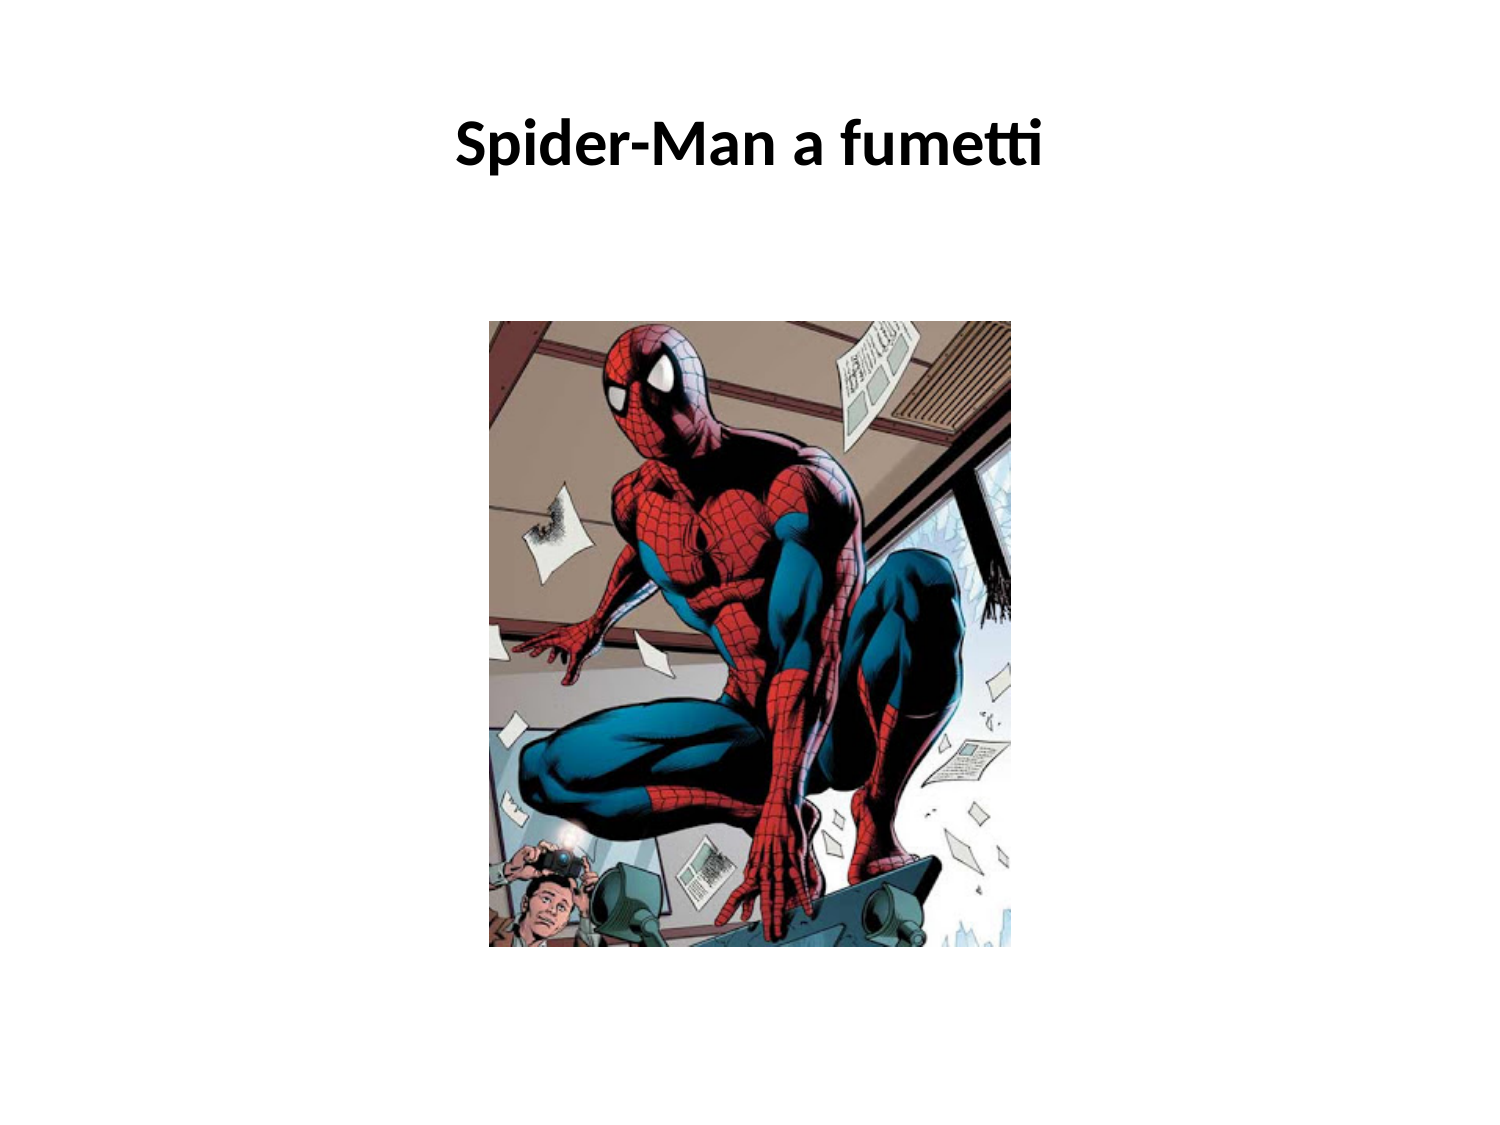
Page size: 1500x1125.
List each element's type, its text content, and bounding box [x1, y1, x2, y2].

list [489, 320, 1011, 947]
title Spider-Man a fumetti [75, 45, 1425, 233]
